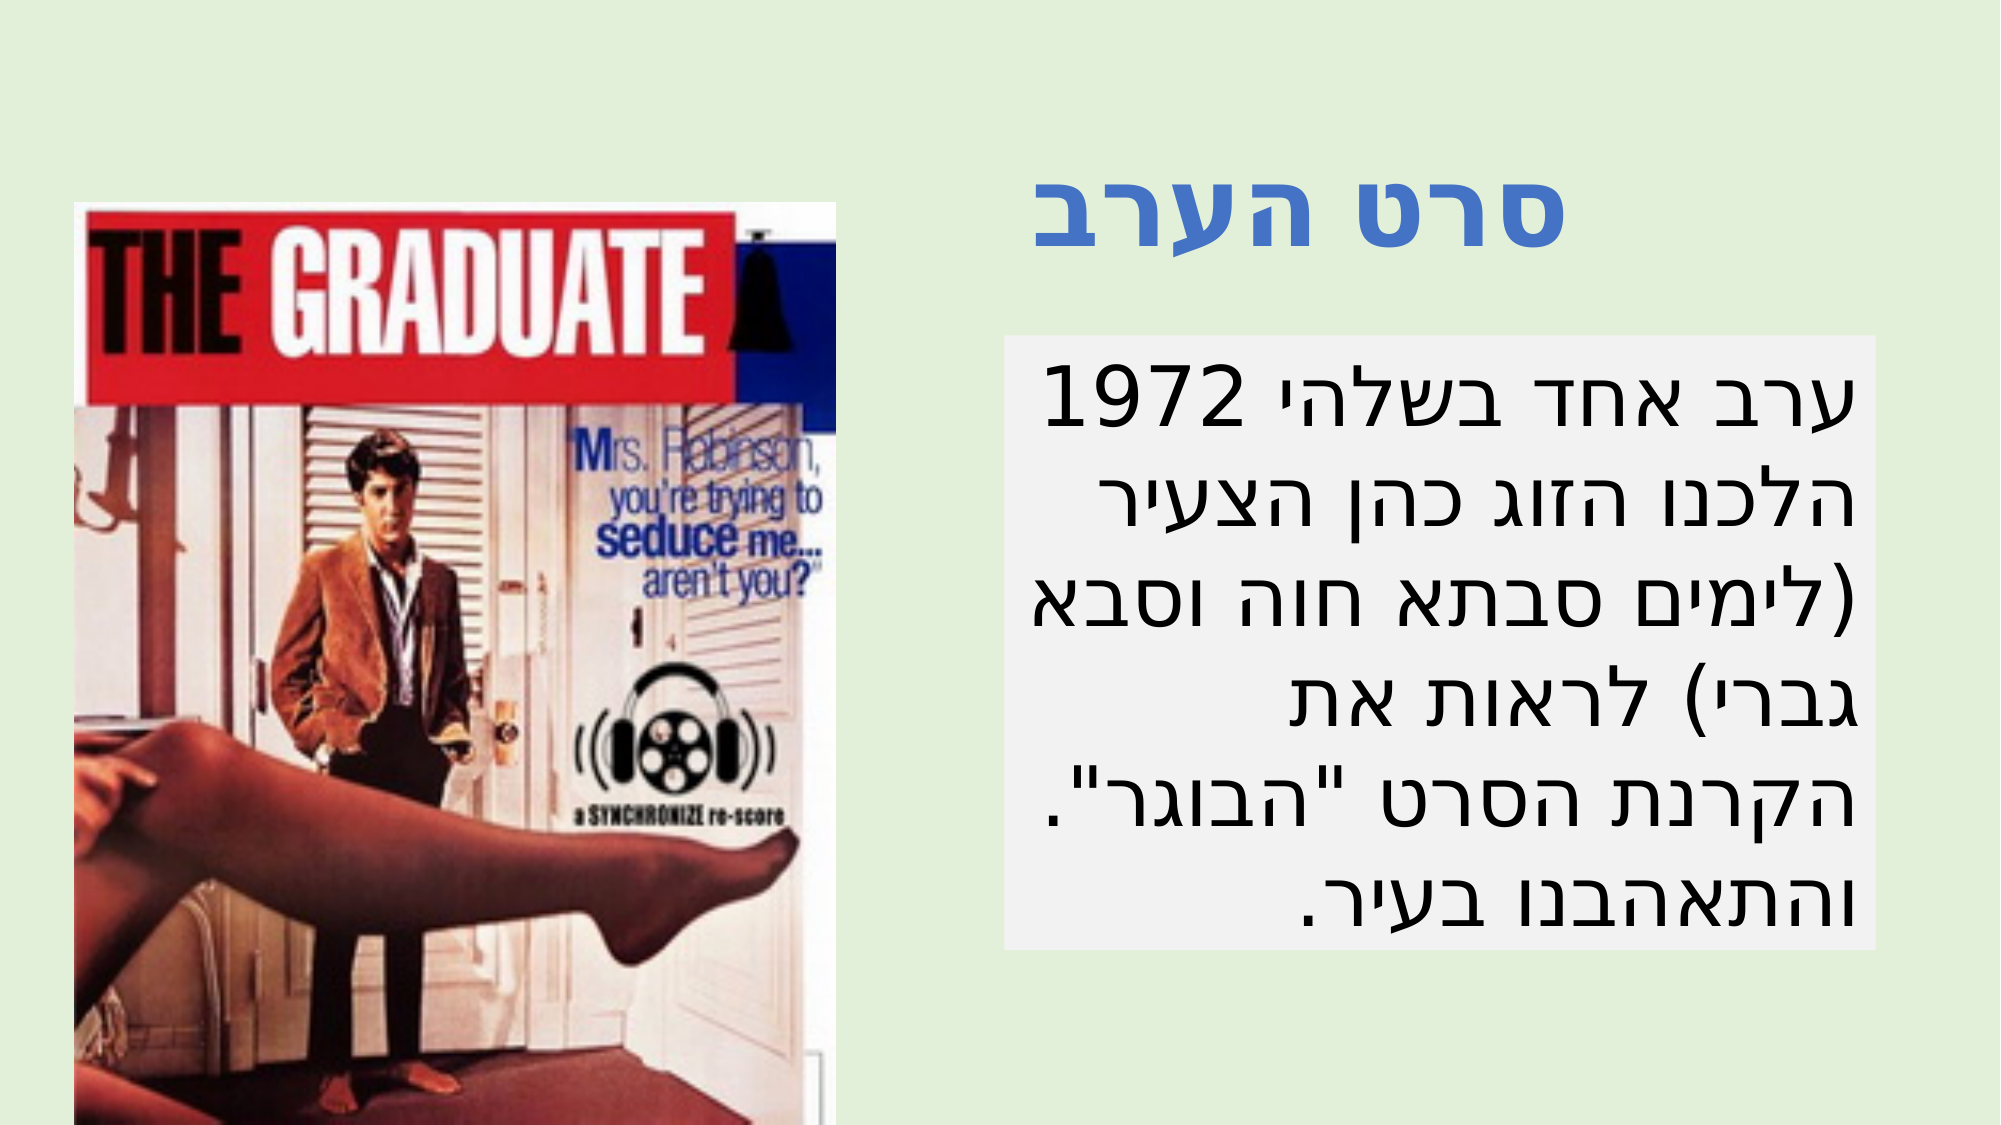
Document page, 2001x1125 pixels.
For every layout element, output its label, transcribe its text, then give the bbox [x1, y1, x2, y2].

text_box ערב אחד בשלהי 1972 הלכנו הזוג כהן הצעיר (לימים סבתא חוה וסבא גברי) לראות את הקרנת הסרט "הבוגר". והתאהבנו בעיר. [1004, 335, 1876, 951]
text_box סרט הערב [643, 126, 1958, 277]
picture [74, 202, 836, 1125]
